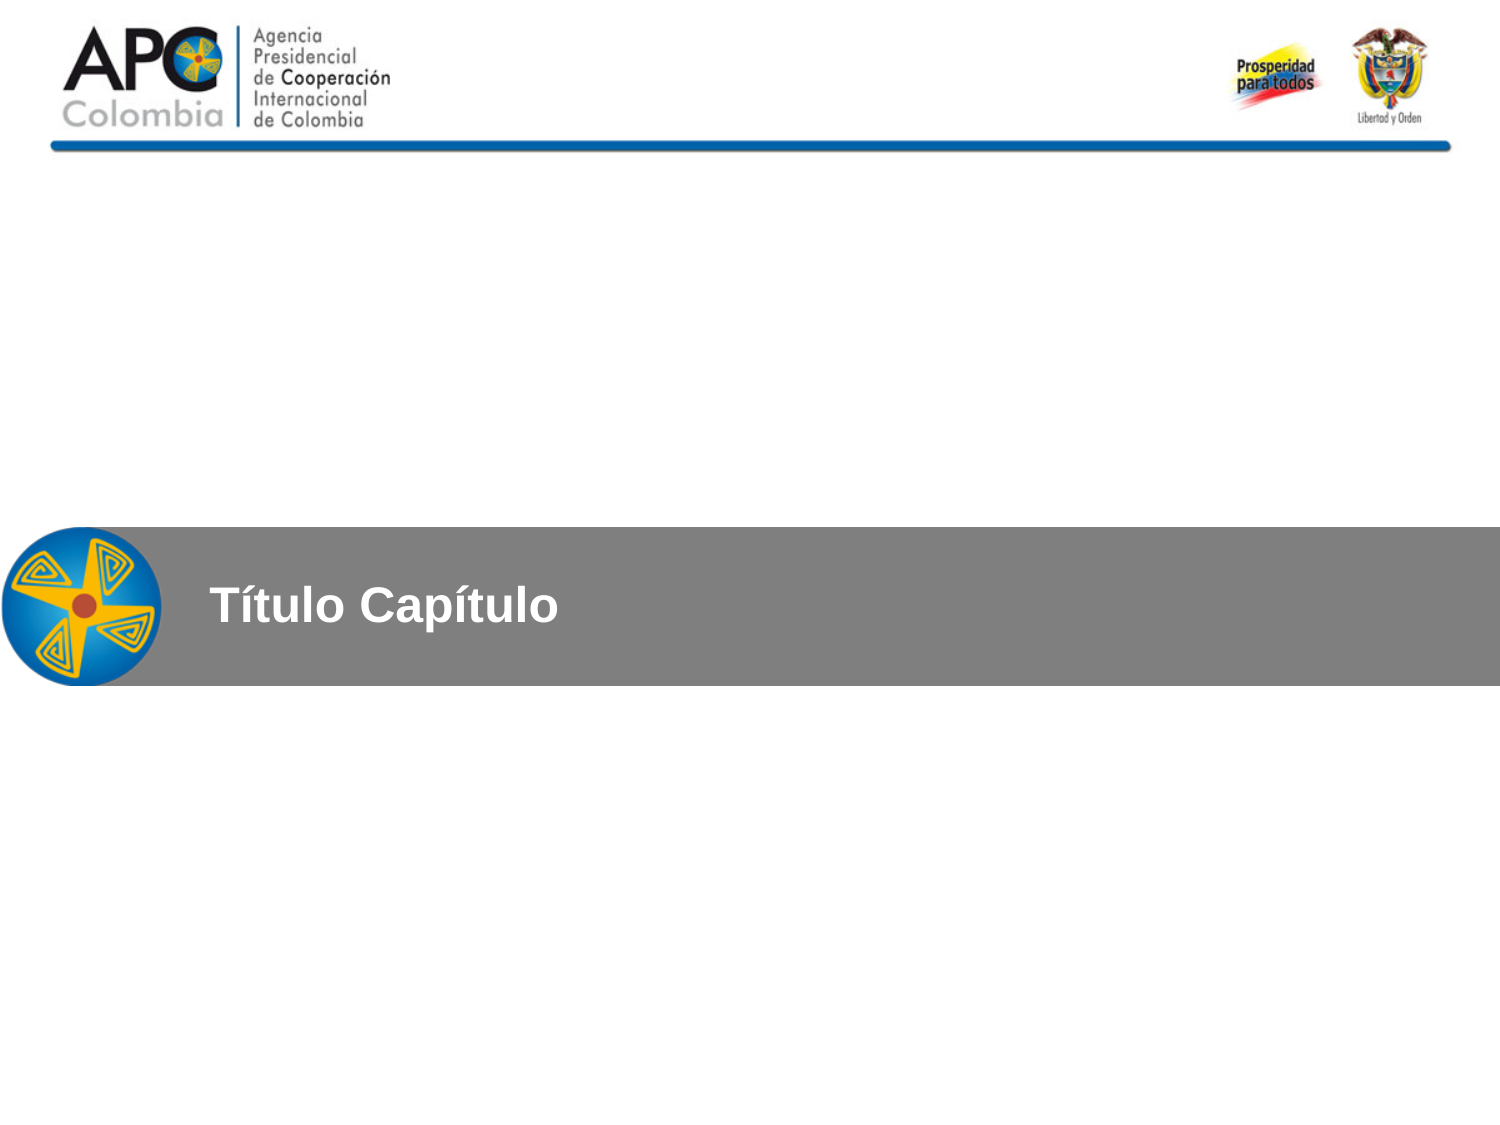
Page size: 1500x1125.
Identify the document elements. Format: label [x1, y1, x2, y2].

picture [0, 0, 1500, 162]
picture [0, 526, 1500, 687]
